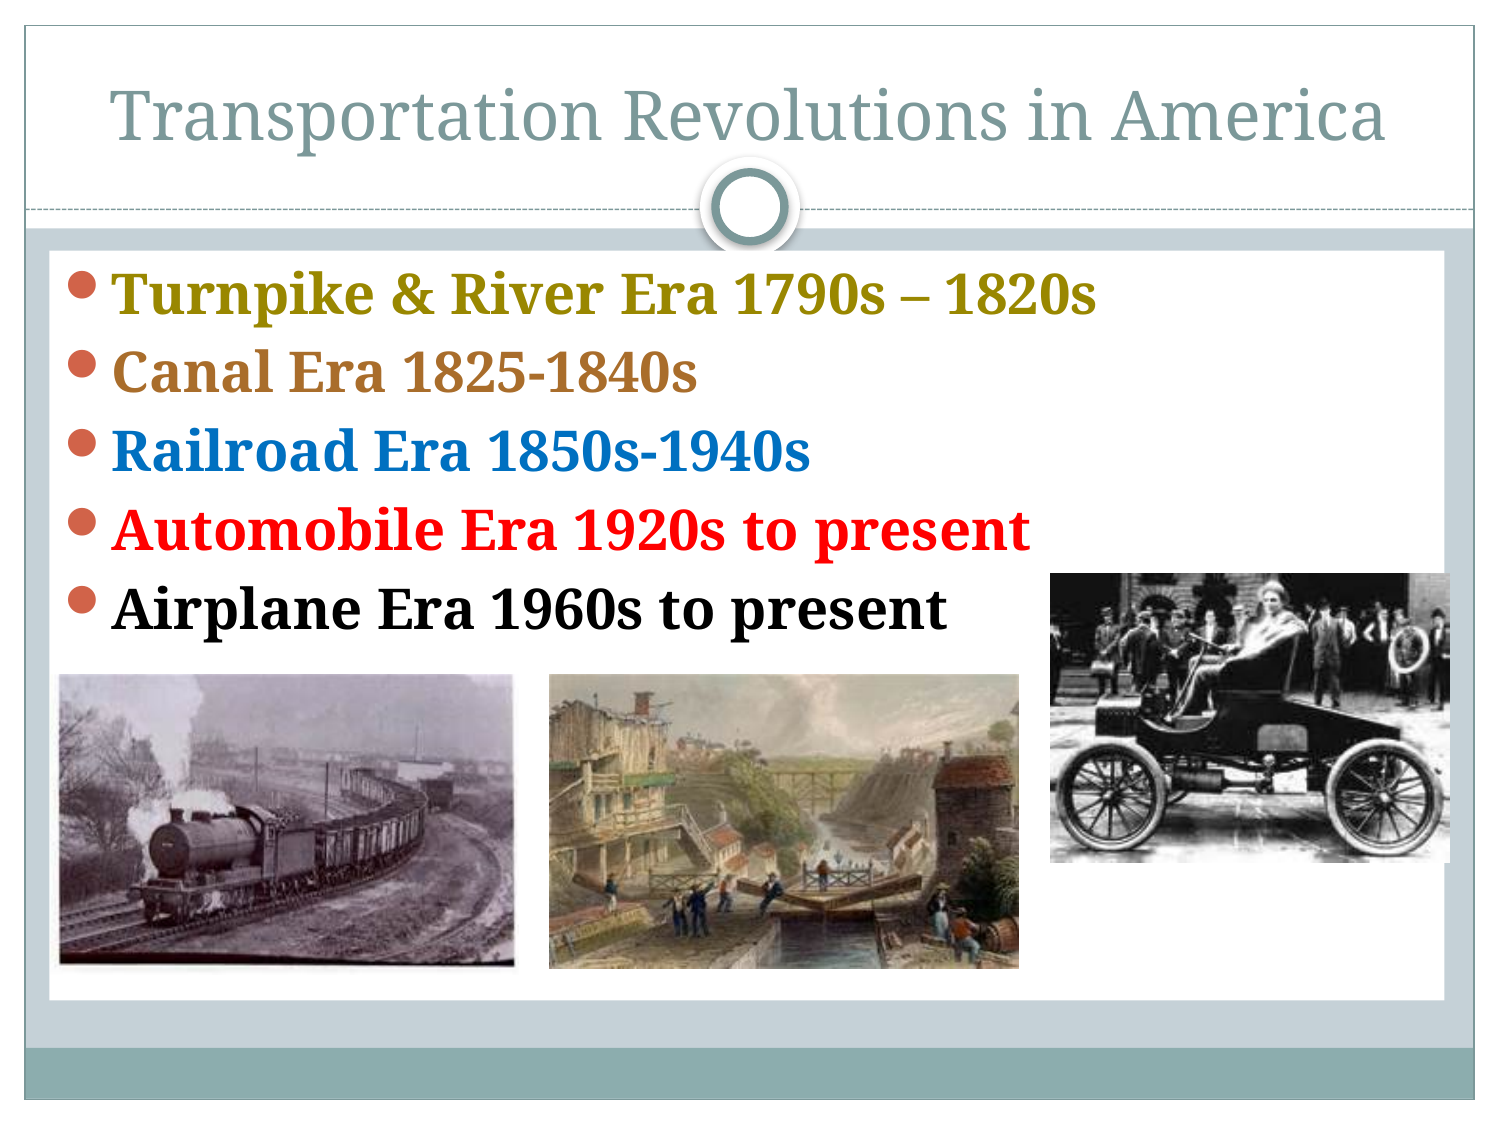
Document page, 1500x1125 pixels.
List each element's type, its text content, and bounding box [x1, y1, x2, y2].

list Turnpike & River Era 1790s – 1820s Canal Era 1825-1840s Railroad Era 1850s-1940s Automobile Era 1920s to present Airplane Era 1960s to present [49, 250, 1445, 1001]
picture [49, 674, 519, 976]
picture [549, 674, 1019, 969]
title Transportation Revolutions in America [49, 37, 1450, 162]
picture [1049, 573, 1451, 863]
